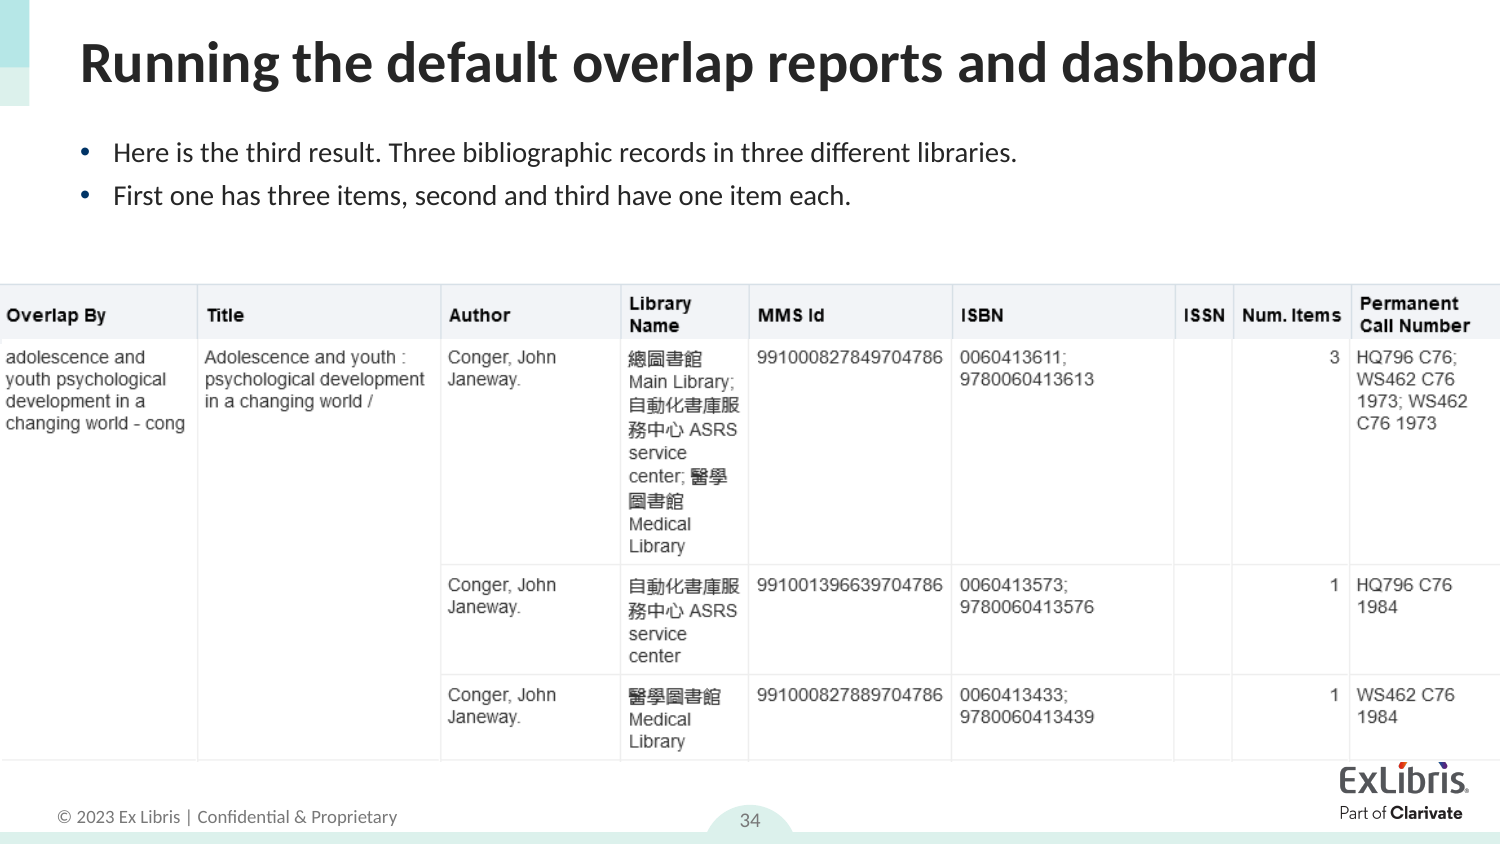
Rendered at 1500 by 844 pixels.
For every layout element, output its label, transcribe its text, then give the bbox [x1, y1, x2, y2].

picture [0, 279, 1500, 819]
slide_number 34 [705, 789, 795, 844]
title Running the default overlap reports and dashboard [64, 11, 1447, 107]
list Here is the third result. Three bibliographic records in three different libraries. First one has three items, second and third have one item each. [64, 126, 1447, 221]
